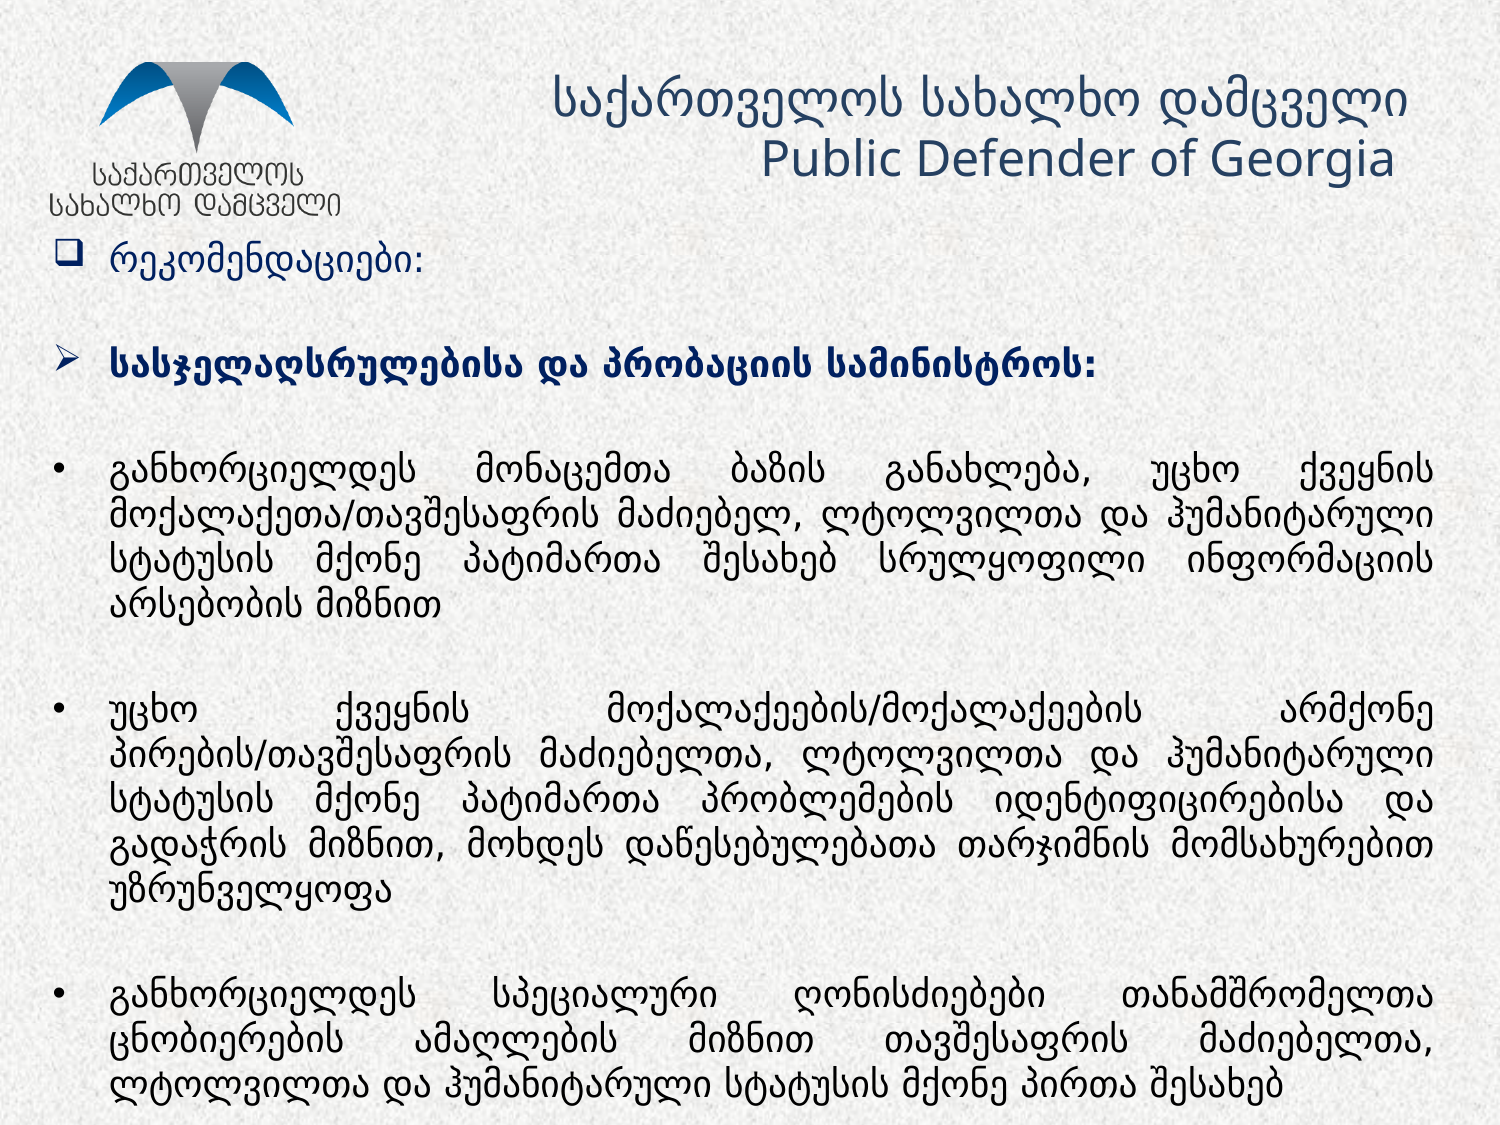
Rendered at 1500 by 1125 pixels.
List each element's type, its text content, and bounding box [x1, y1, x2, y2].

list რეკომენდაციები: სასჯელაღსრულებისა და პრობაციის სამინისტროს: განხორციელდეს მონაცემთა ბაზის განახლება, უცხო ქვეყნის მოქალაქეთა/თავშესაფრის მაძიებელ, ლტოლვილთა და ჰუმანიტარული სტატუსის მქონე პატიმართა შესახებ სრულყოფილი ინფორმაციის არსებობის მიზნით უცხო ქვეყნის მოქალაქეების/მოქალაქეების არმქონე პირების/თავშესაფრის მაძიებელთა, ლტოლვილთა და ჰუმანიტარული სტატუსის მქონე პატიმართა პრობლემების იდენტიფიცირებისა და გადაჭრის მიზნით, მოხდეს დაწესებულებათა თარჯიმნის მომსახურებით უზრუნველყოფა განხორციელდეს სპეციალური ღონისძიებები თანამშრომელთა ცნობიერების ამაღლების მიზნით თავშესაფრის მაძიებელთა, ლტოლვილთა და ჰუმანიტარული სტატუსის მქონე პირთა შესახებ [37, 174, 1450, 1125]
title საქართველოს სახალხო დამცველი Public Defender of Georgia [50, 26, 1425, 174]
picture [49, 62, 340, 216]
